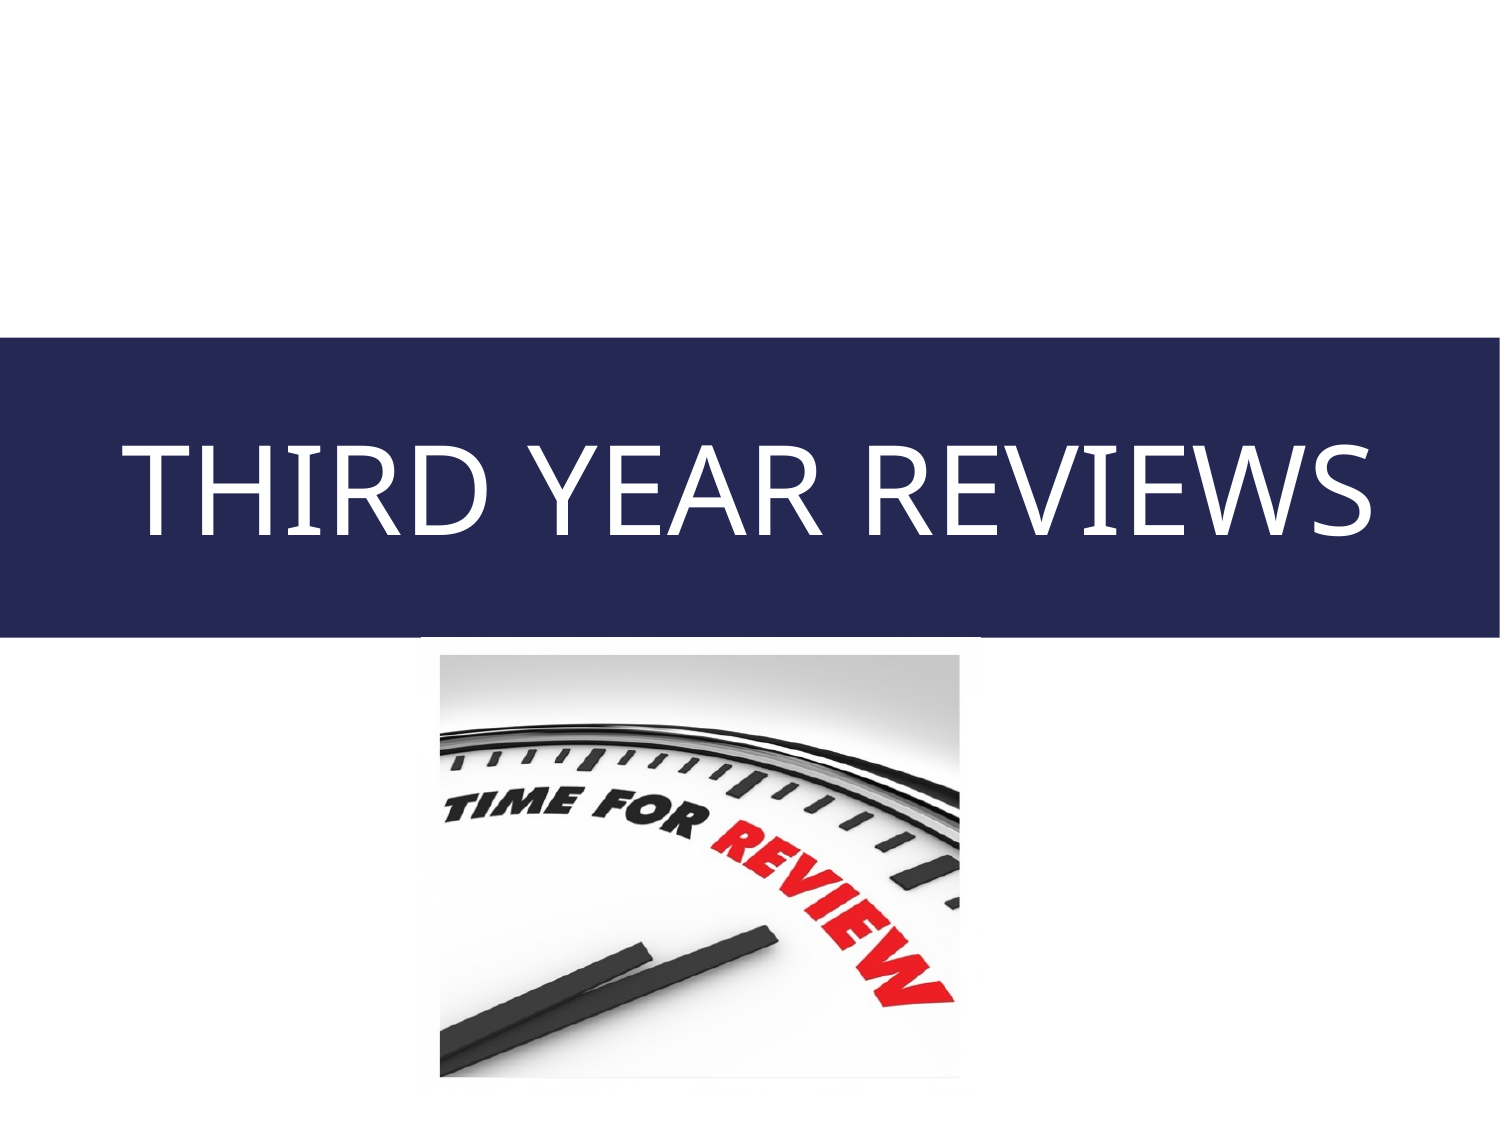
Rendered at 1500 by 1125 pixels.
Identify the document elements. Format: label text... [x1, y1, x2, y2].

picture [420, 636, 981, 1096]
title Third Year Reviews [102, 362, 1397, 638]
